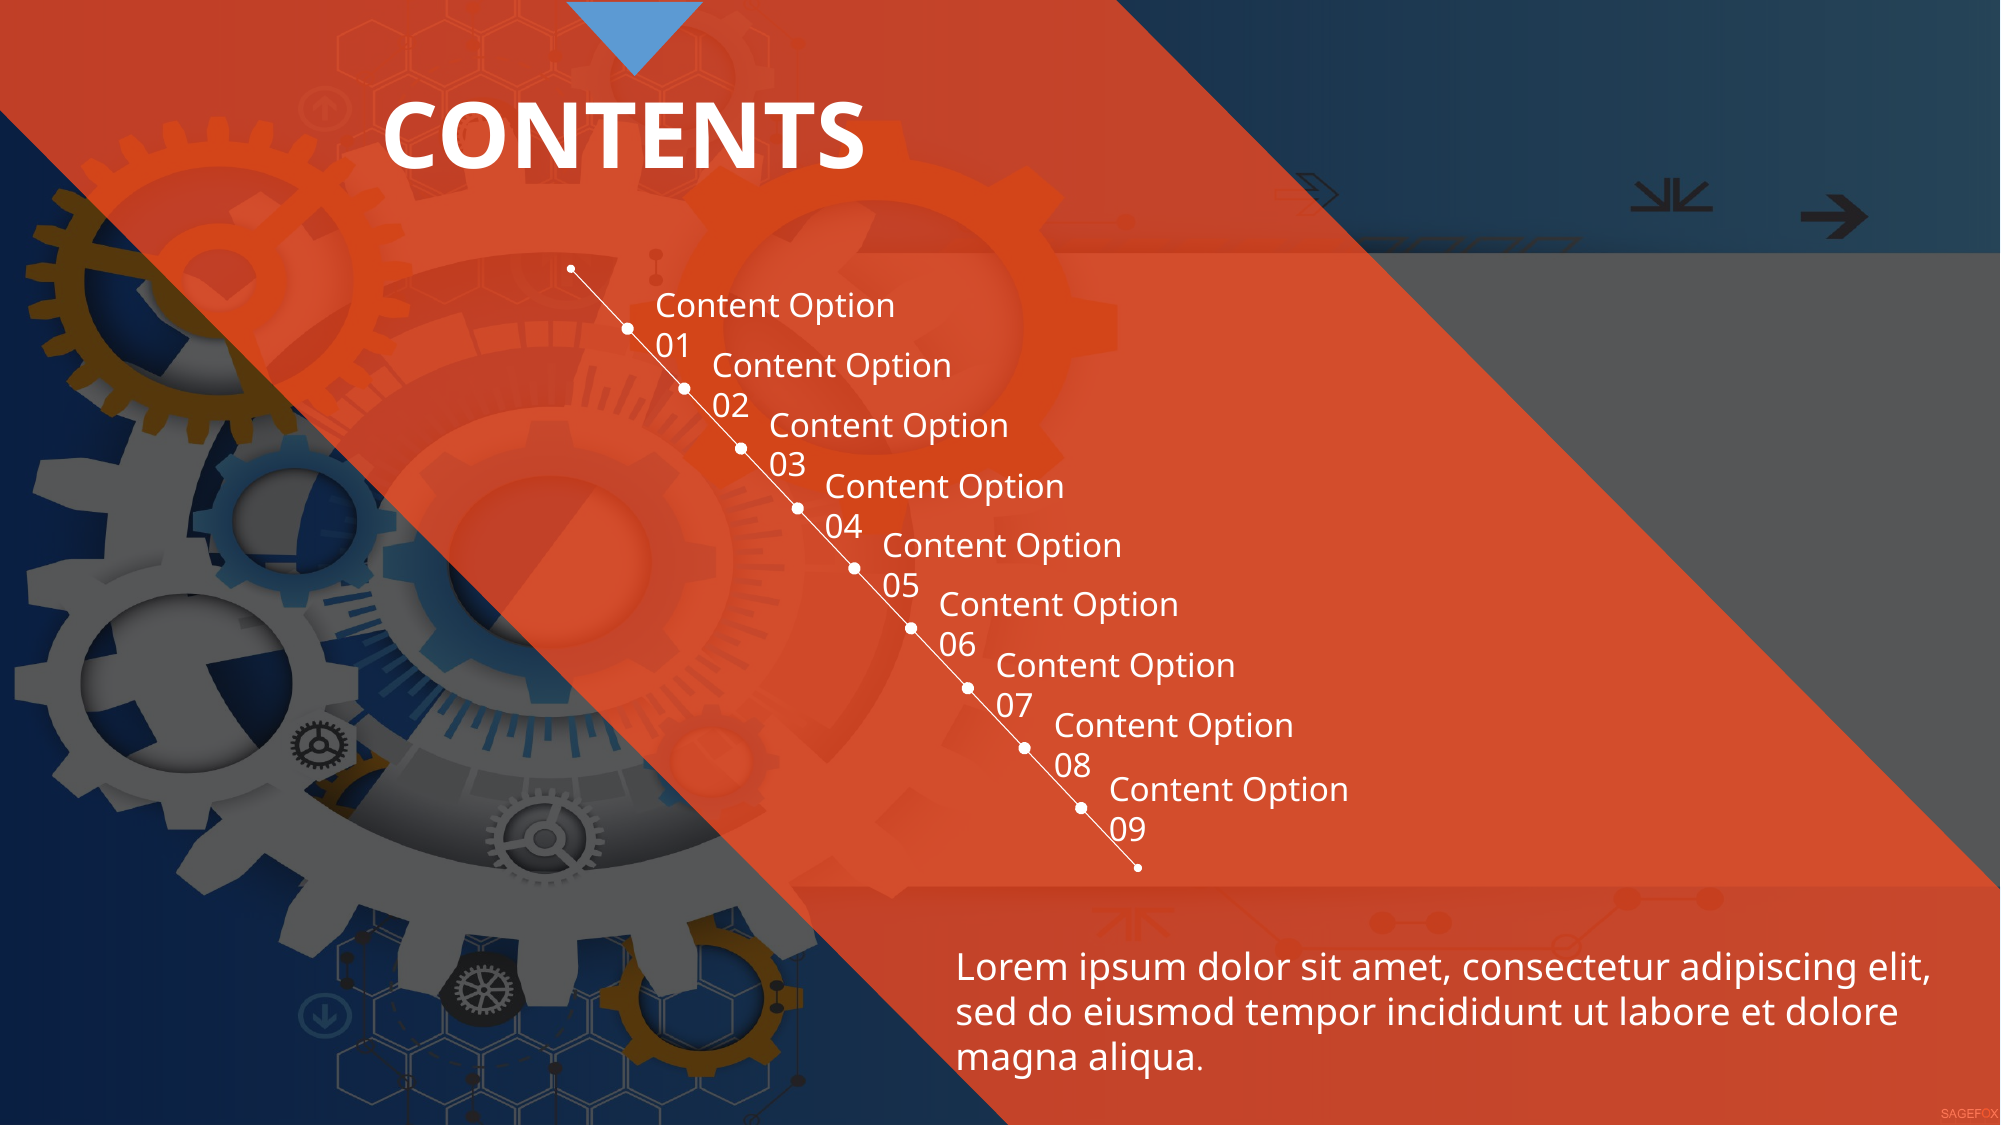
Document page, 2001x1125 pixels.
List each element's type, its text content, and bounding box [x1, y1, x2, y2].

text_box Content Option 06 [924, 576, 1224, 671]
text_box [563, 0, 706, 78]
text_box [967, 1085, 2000, 1125]
text_box Content Option 03 [753, 396, 1054, 491]
text_box Content Option 05 [867, 517, 1168, 612]
text_box [0, 0, 2000, 1058]
text_box Lorem ipsum dolor sit amet, consectetur adipiscing elit, sed do eiusmod tempor incididunt ut labore et dolore magna aliqua. [940, 935, 2000, 1085]
text_box Content Option 04 [809, 458, 1110, 553]
text_box Content Option 08 [1038, 696, 1339, 792]
text_box Content Option 09 [1093, 761, 1394, 856]
text_box CONTENTS [324, 69, 924, 194]
text_box Content Option 07 [980, 636, 1281, 732]
text_box Content Option 02 [697, 336, 998, 432]
text_box Content Option 01 [640, 277, 941, 372]
